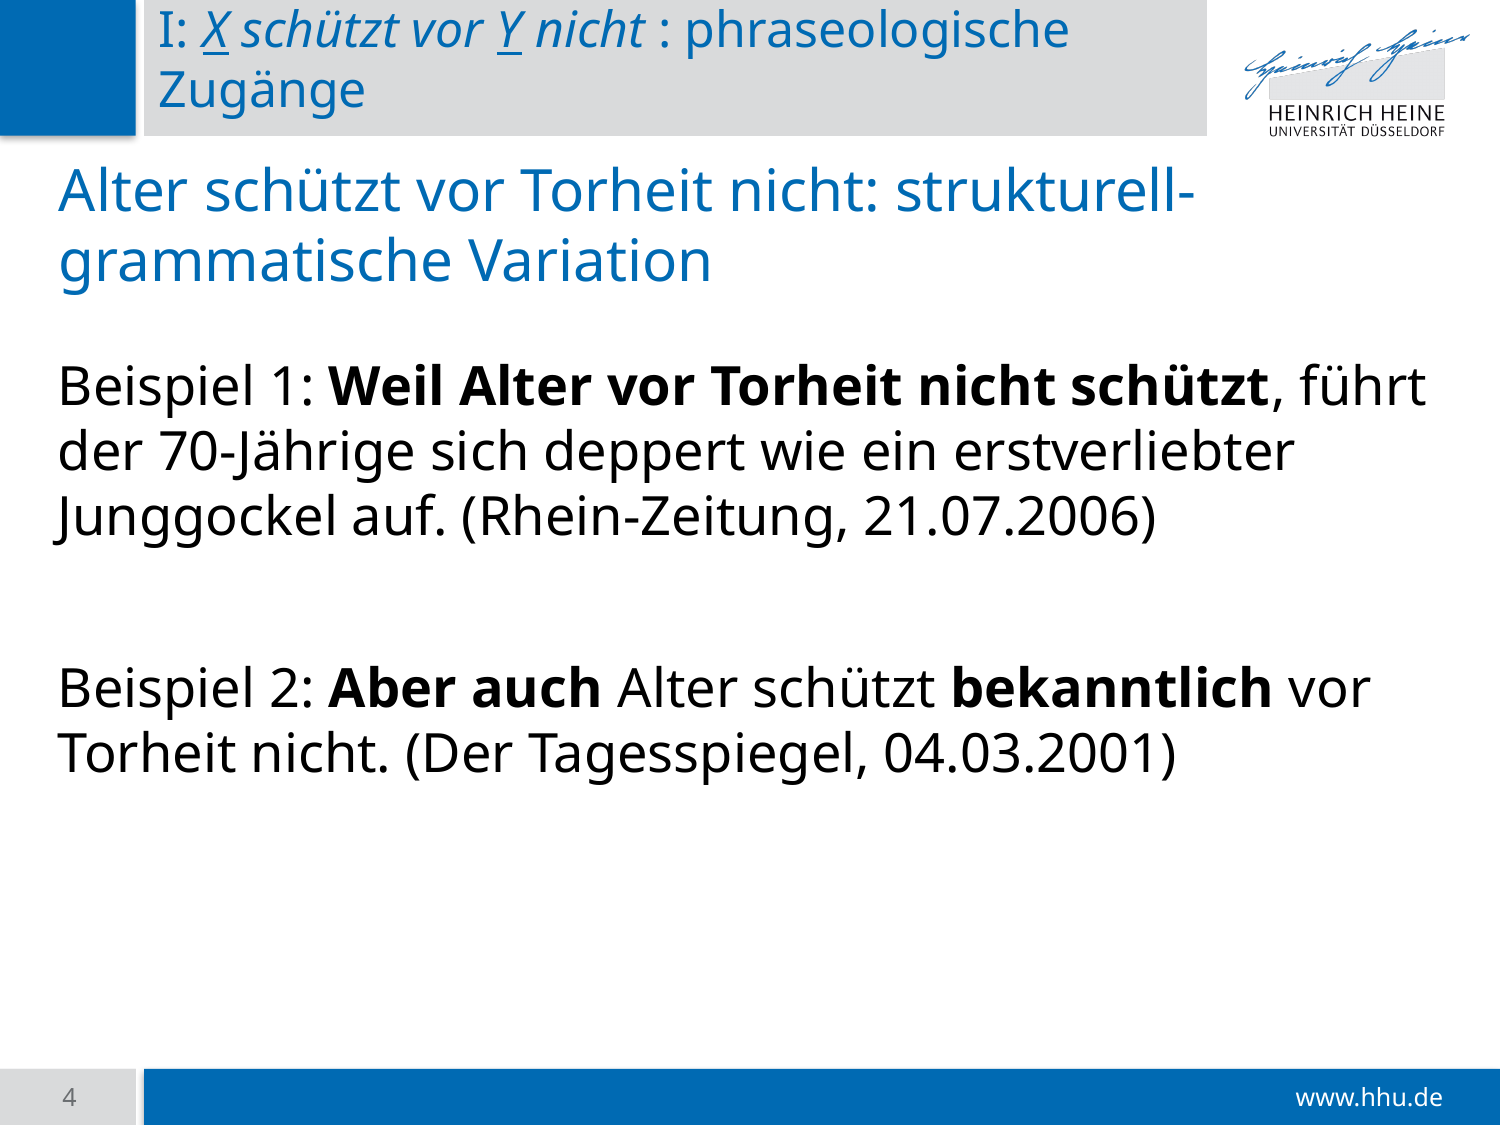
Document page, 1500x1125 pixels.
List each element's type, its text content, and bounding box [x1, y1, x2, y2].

footer [161, 1068, 1196, 1125]
list Alter schützt vor Torheit nicht: strukturell-grammatische Variation [0, 153, 1208, 232]
title I: X schützt vor Y nicht : phraseologische Zugänge [144, 0, 1207, 136]
slide_number 4 [0, 1068, 136, 1125]
list Beispiel 1: Weil Alter vor Torheit nicht schützt, führt der 70-Jährige sich deppert wie ein erstverliebter Junggockel auf. (Rhein-Zeitung, 21.07.2006) Beispiel 2: Aber auch Alter schützt bekanntlich vor Torheit nicht. (Der Tagesspiegel, 04.03.2001) [57, 265, 1440, 1034]
